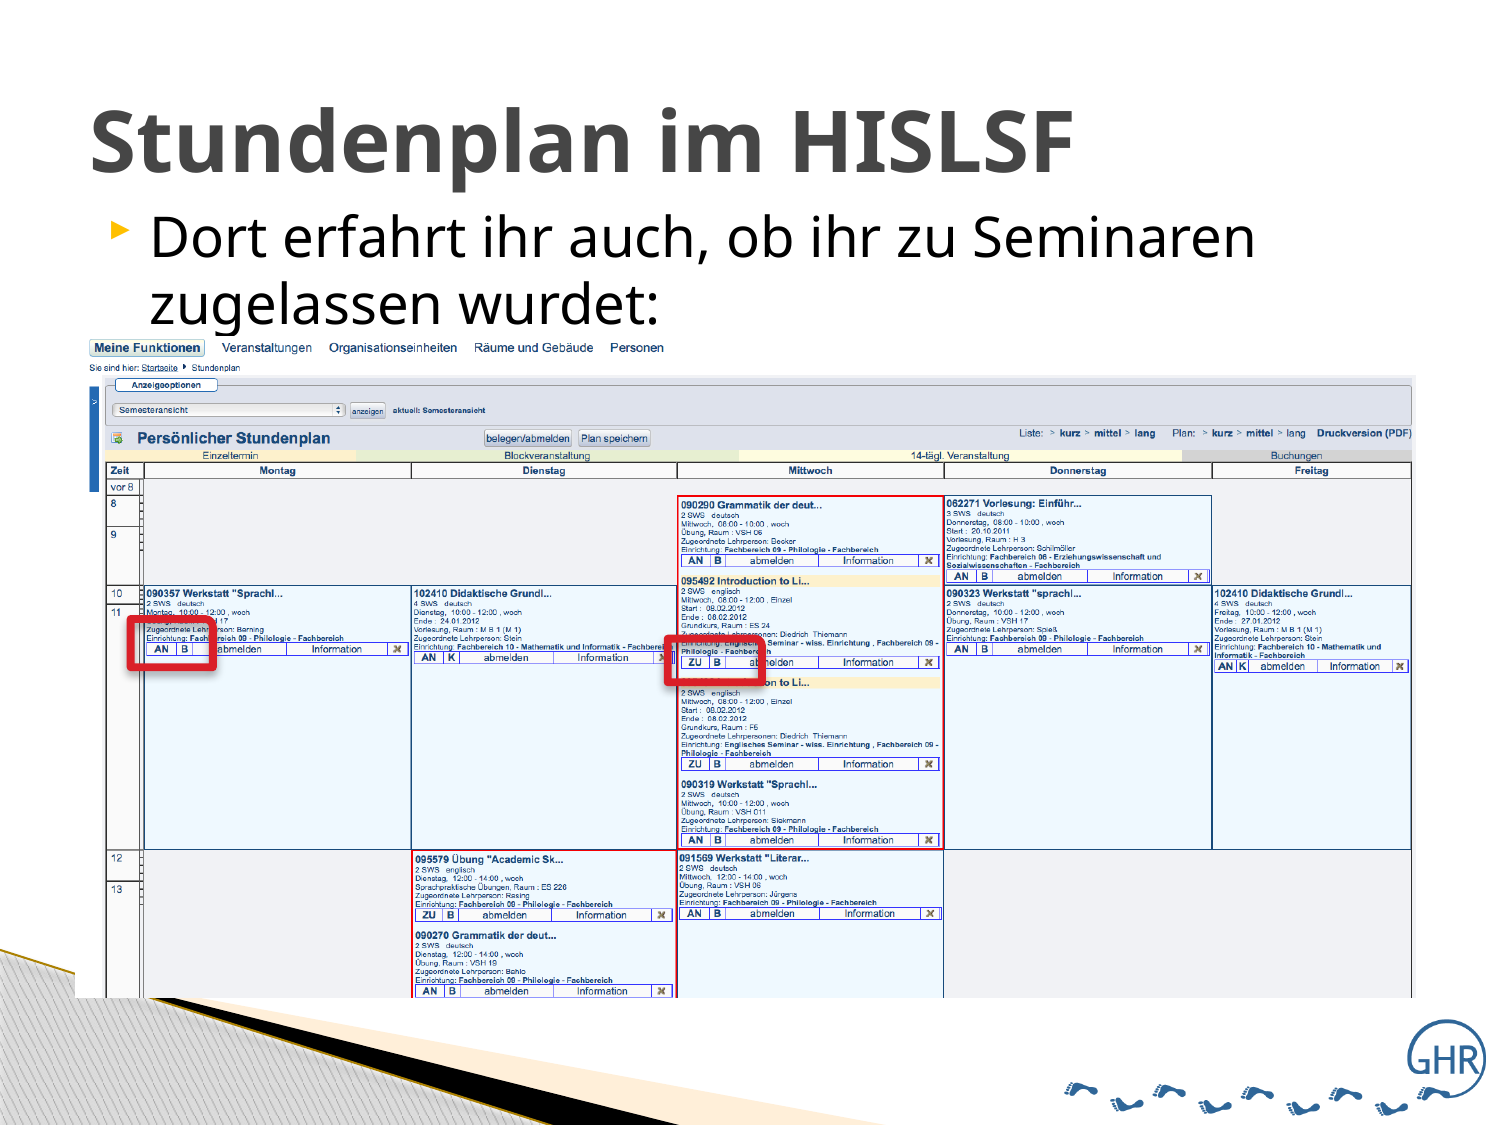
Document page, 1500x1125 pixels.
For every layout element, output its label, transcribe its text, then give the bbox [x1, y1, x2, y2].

picture [74, 336, 1418, 998]
picture [1057, 1018, 1489, 1118]
list Dort erfahrt ihr auch, ob ihr zu Seminaren zugelassen wurdet: [75, 233, 1425, 986]
title Stundenplan im HISLSF [75, 45, 1425, 233]
